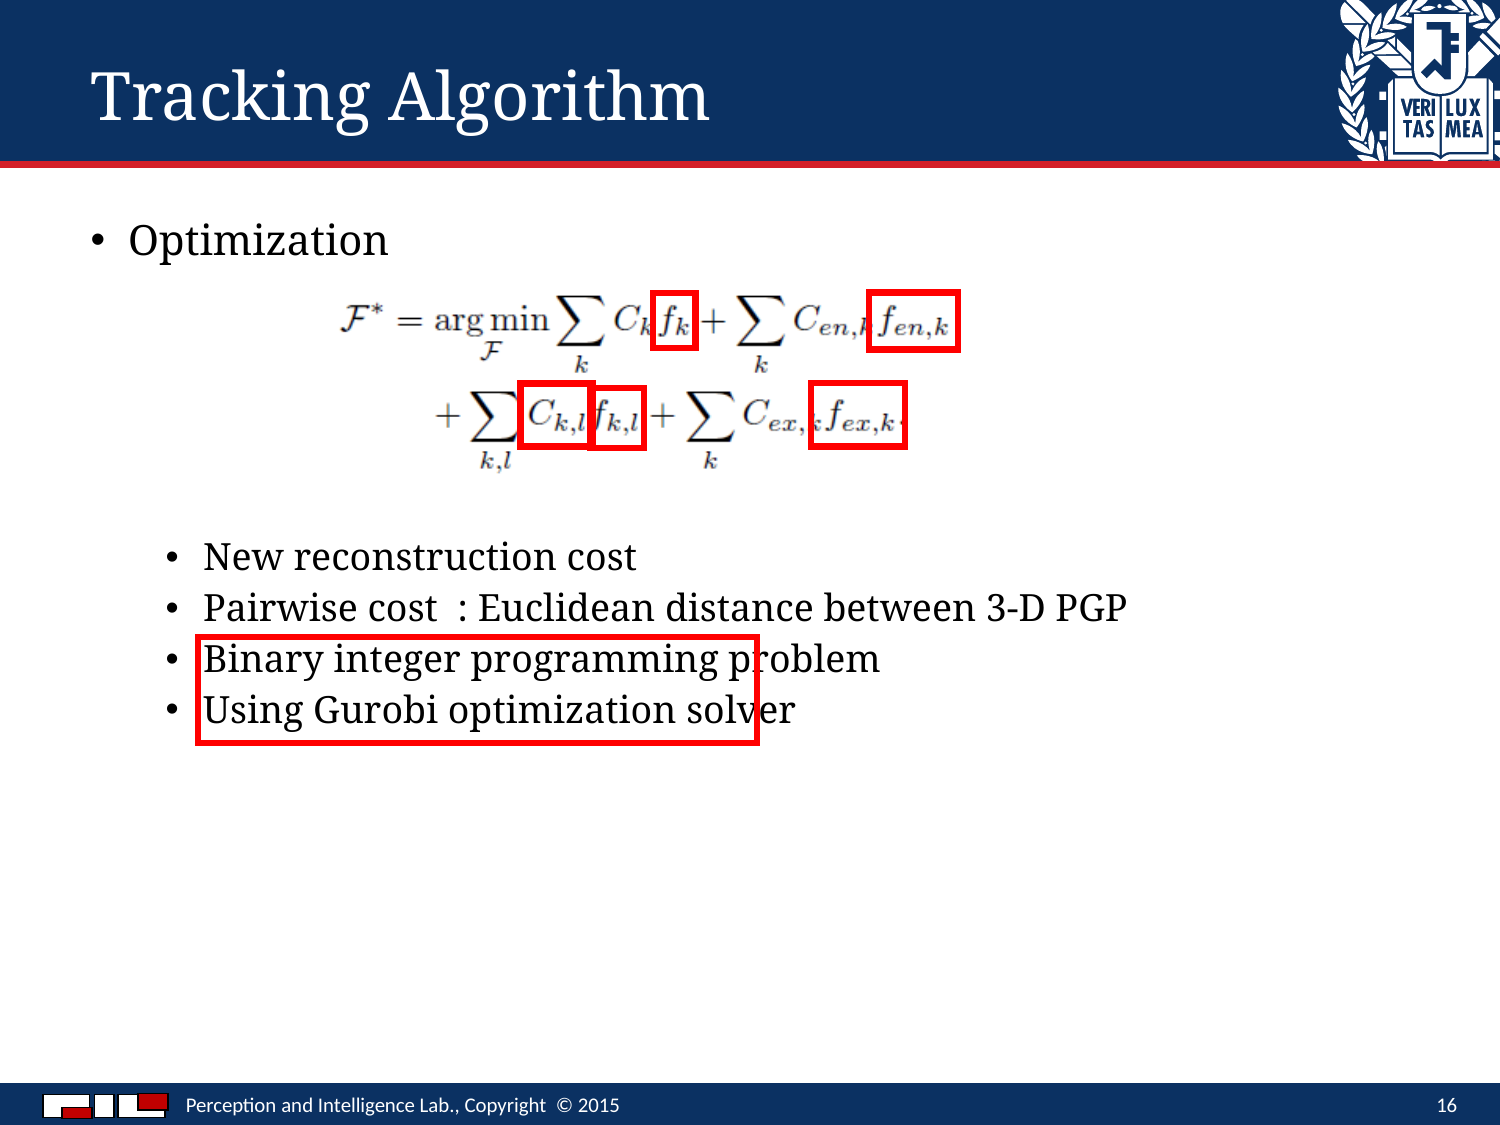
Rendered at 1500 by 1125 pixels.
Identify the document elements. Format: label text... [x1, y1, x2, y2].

slide_number 16 [1368, 1084, 1473, 1125]
footer Perception and Intelligence Lab., Copyright © 2015 [170, 1084, 946, 1124]
title Tracking Algorithm [75, 31, 1425, 143]
picture [309, 274, 967, 483]
text_box [197, 636, 758, 744]
